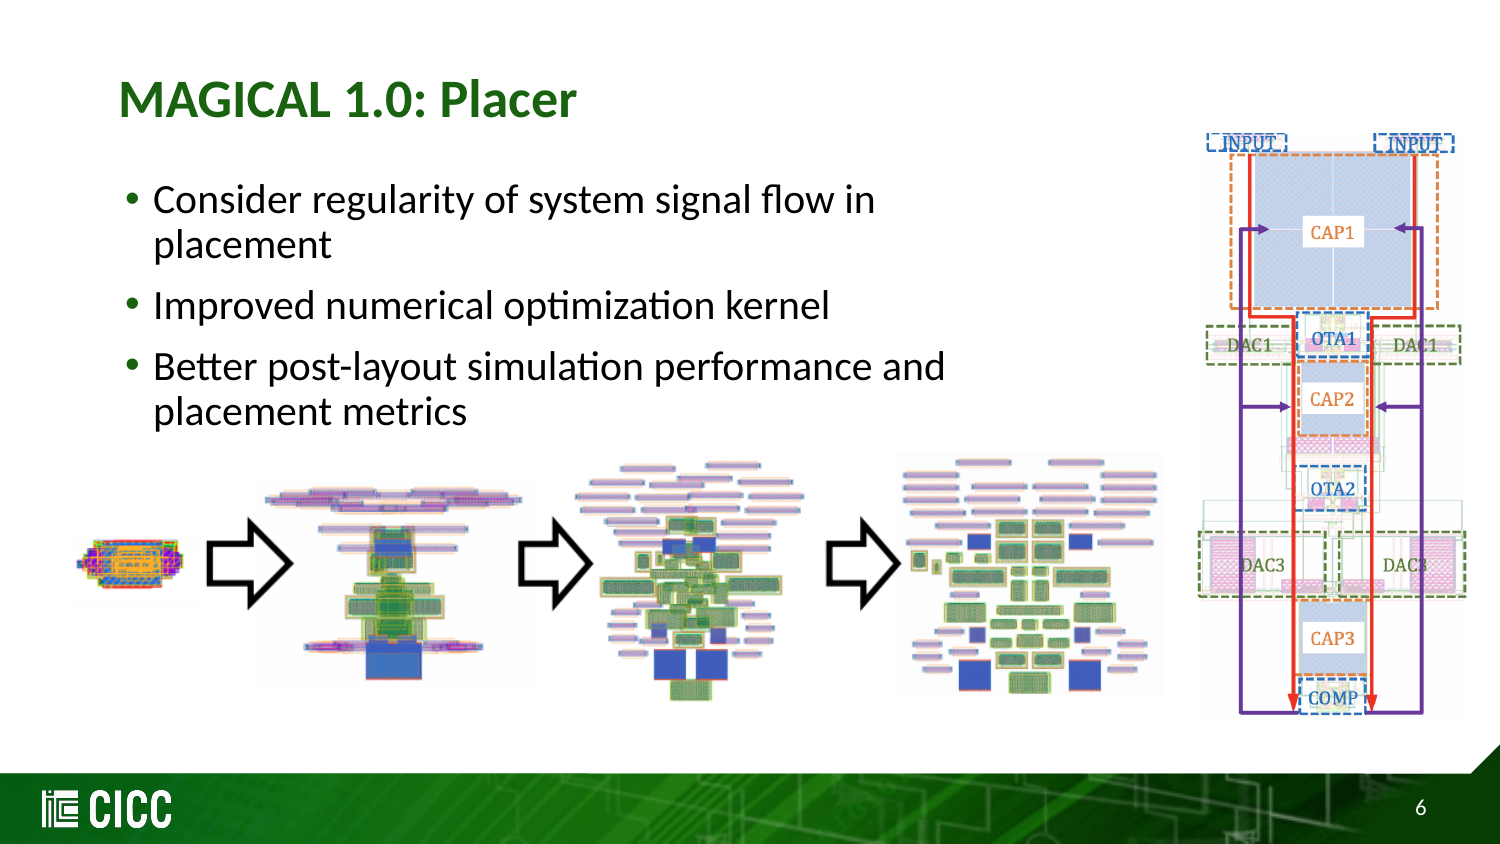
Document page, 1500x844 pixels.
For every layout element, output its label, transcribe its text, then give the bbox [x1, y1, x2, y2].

picture [1194, 116, 1481, 728]
slide_number 6 [1400, 784, 1480, 830]
picture [0, 746, 1500, 844]
text_box Consider regularity of system signal flow in placement Improved numerical optimization kernel Better post-layout simulation performance and placement metrics [103, 170, 1035, 444]
picture [59, 446, 1164, 704]
title MAGICAL 1.0: Placer [103, 68, 1397, 137]
